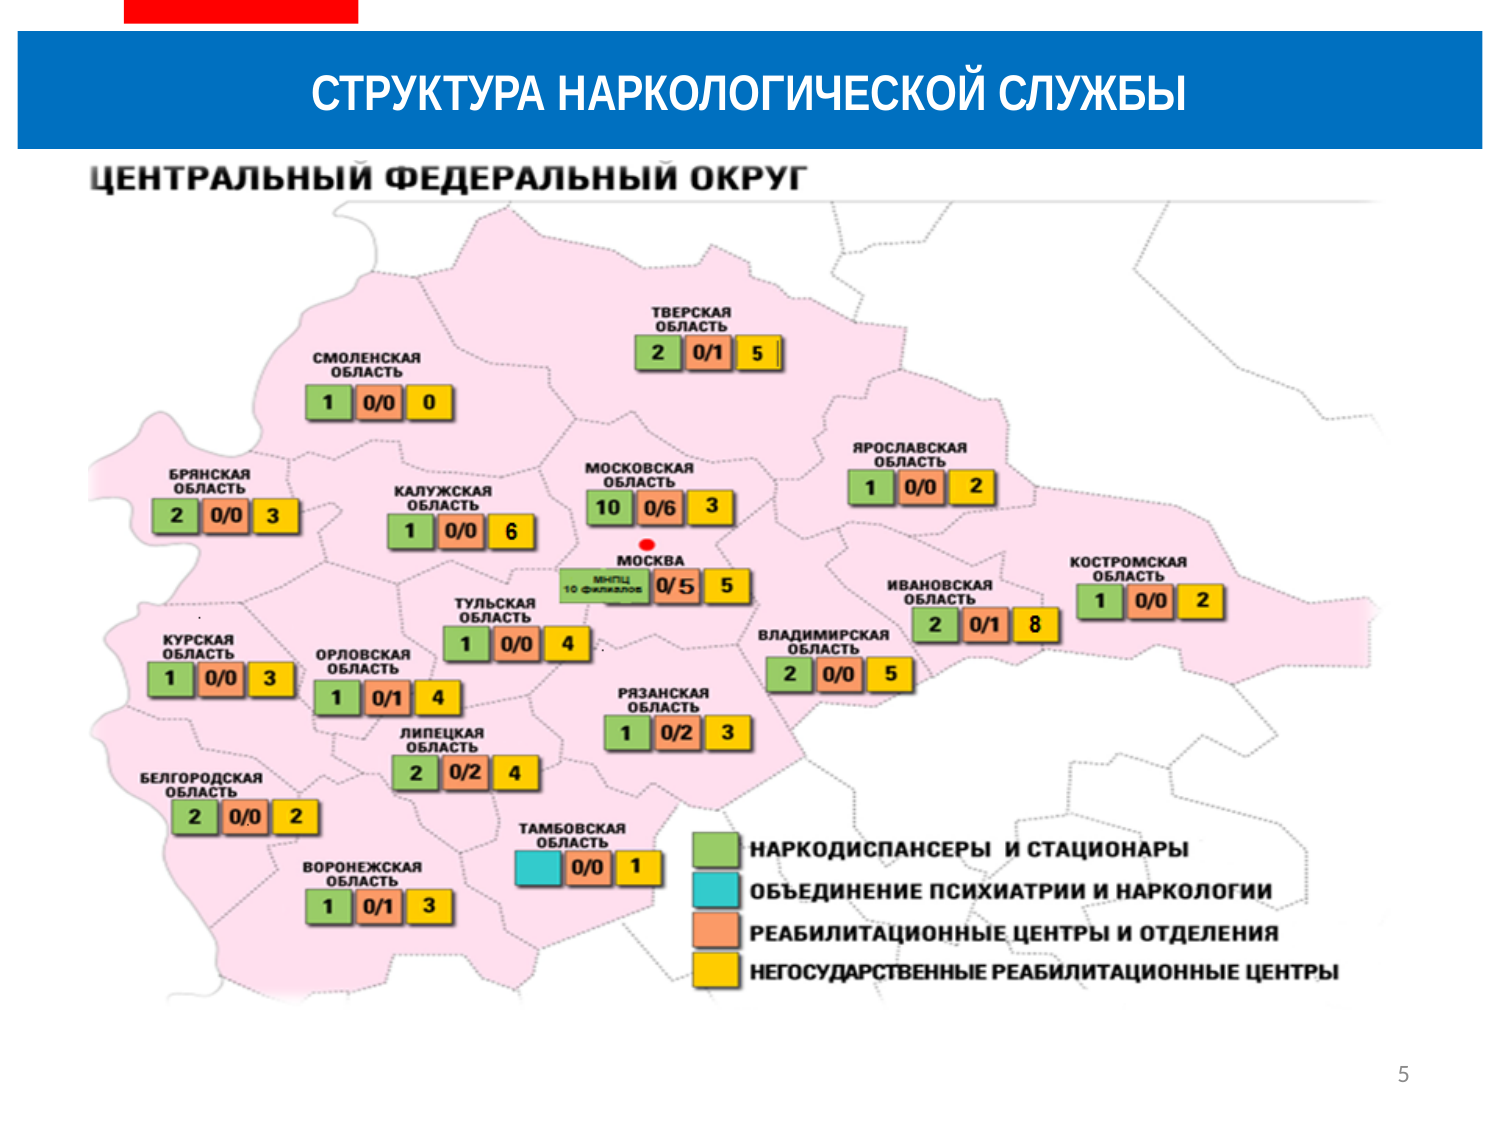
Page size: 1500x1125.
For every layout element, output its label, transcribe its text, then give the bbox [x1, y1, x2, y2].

slide_number 5 [1074, 1042, 1425, 1103]
text_box СТРУКТУРА НАРКОЛОГИЧЕСКОЙ СЛУЖБЫ [17, 31, 1483, 149]
picture [88, 160, 1399, 1070]
text_box [122, 0, 360, 26]
